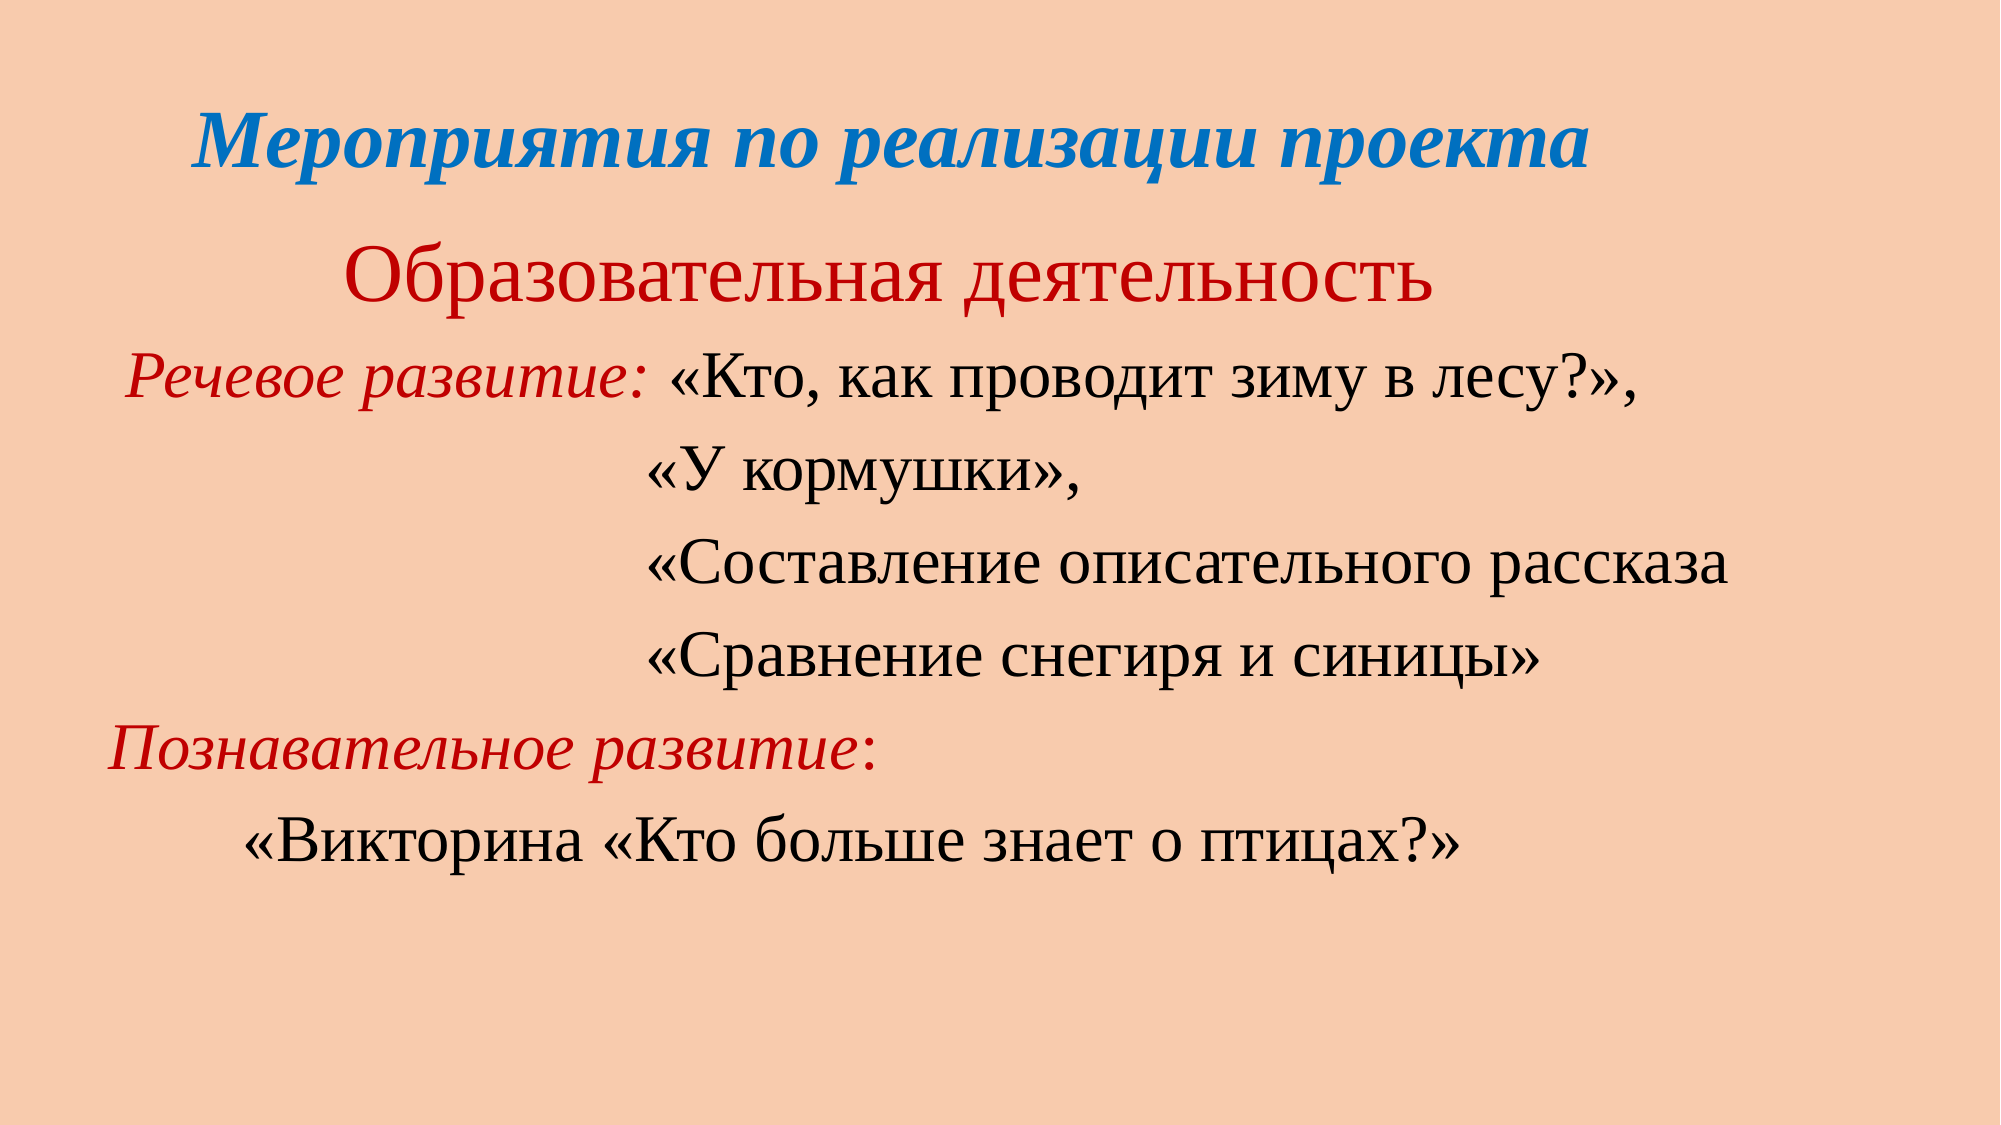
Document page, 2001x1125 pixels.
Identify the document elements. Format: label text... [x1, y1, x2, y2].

title Мероприятия по реализации проекта [137, 59, 1863, 221]
list Образовательная деятельность Речевое развитие: «Кто, как проводит зиму в лесу?», «У кормушки», «Составление описательного рассказа «Сравнение снегиря и синицы» Познавательное развитие: «Викторина «Кто больше знает о птицах?» [94, 221, 1918, 1073]
